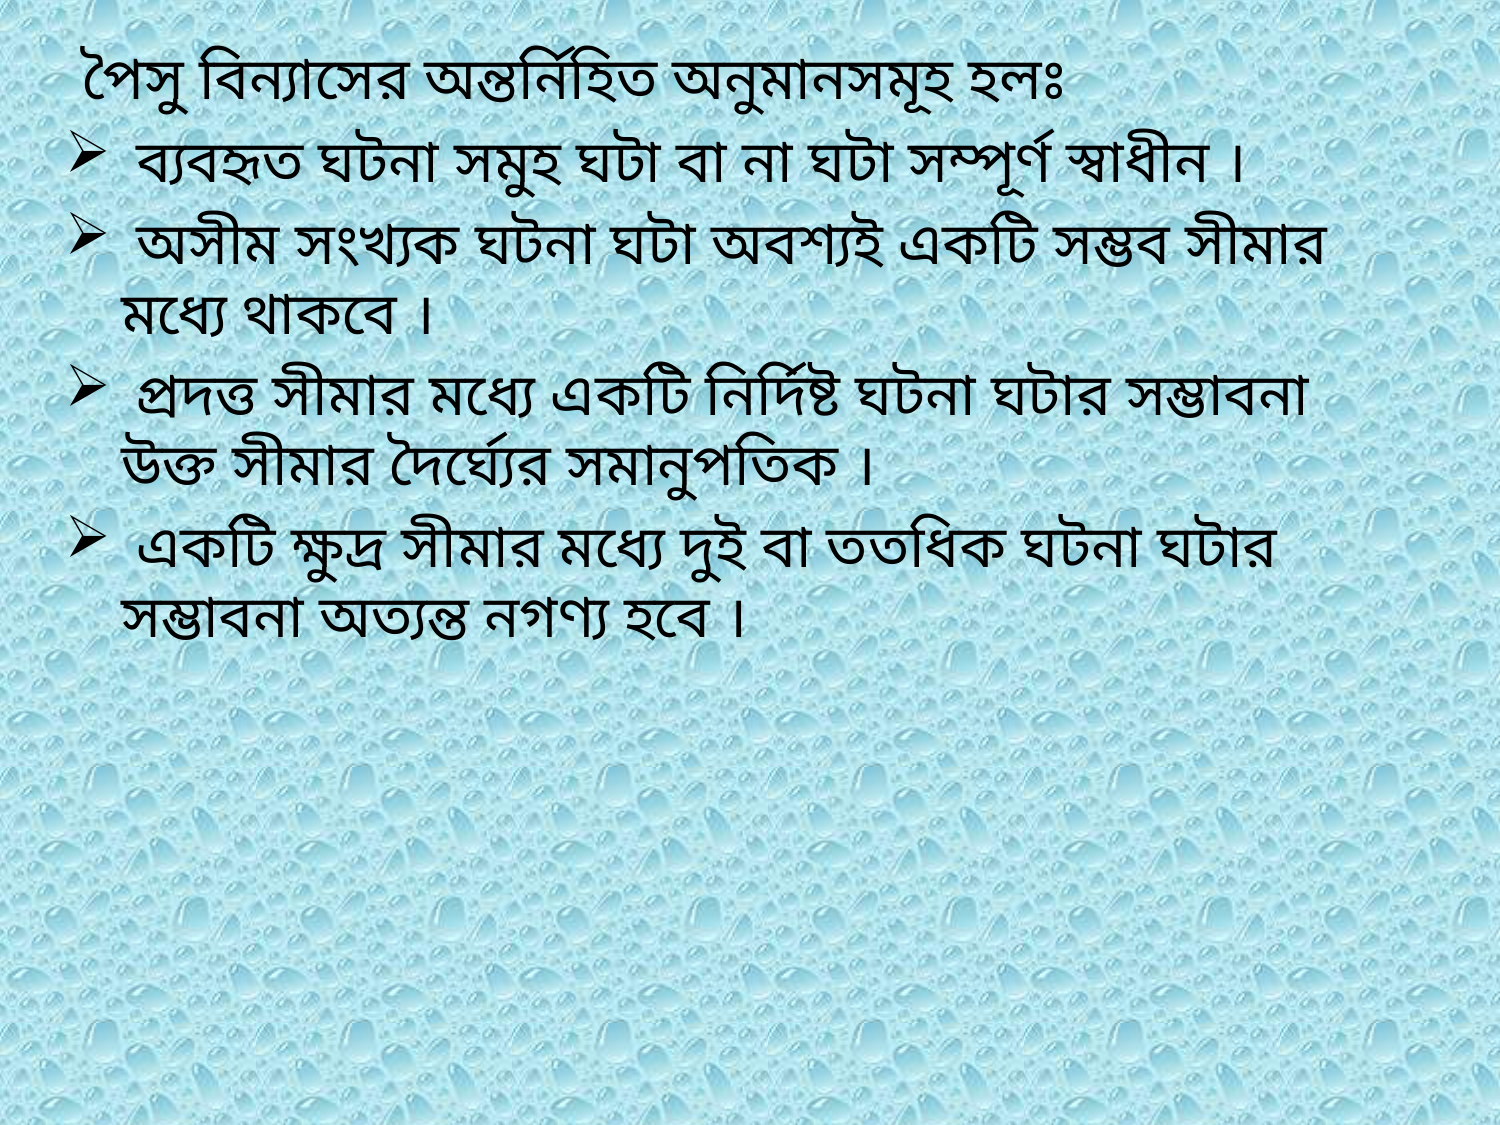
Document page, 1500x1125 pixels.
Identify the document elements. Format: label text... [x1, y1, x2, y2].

picture [0, 0, 1500, 1125]
list পৈসু বিন্যাসের অন্তর্নিহিত অনুমানসমূহ হলঃ ব্যবহৃত ঘটনা সমুহ ঘটা বা না ঘটা সম্পূর্ণ স্বাধীন । অসীম সংখ্যক ঘটনা ঘটা অবশ্যই একটি সম্ভব সীমার মধ্যে থাকবে । প্রদত্ত সীমার মধ্যে একটি নির্দিষ্ট ঘটনা ঘটার সম্ভাবনা উক্ত সীমার দৈর্ঘ্যের সমানুপতিক । একটি ক্ষুদ্র সীমার মধ্যে দুই বা ততধিক ঘটনা ঘটার সম্ভাবনা অত্যন্ত নগণ্য হবে । [50, 24, 1425, 1005]
